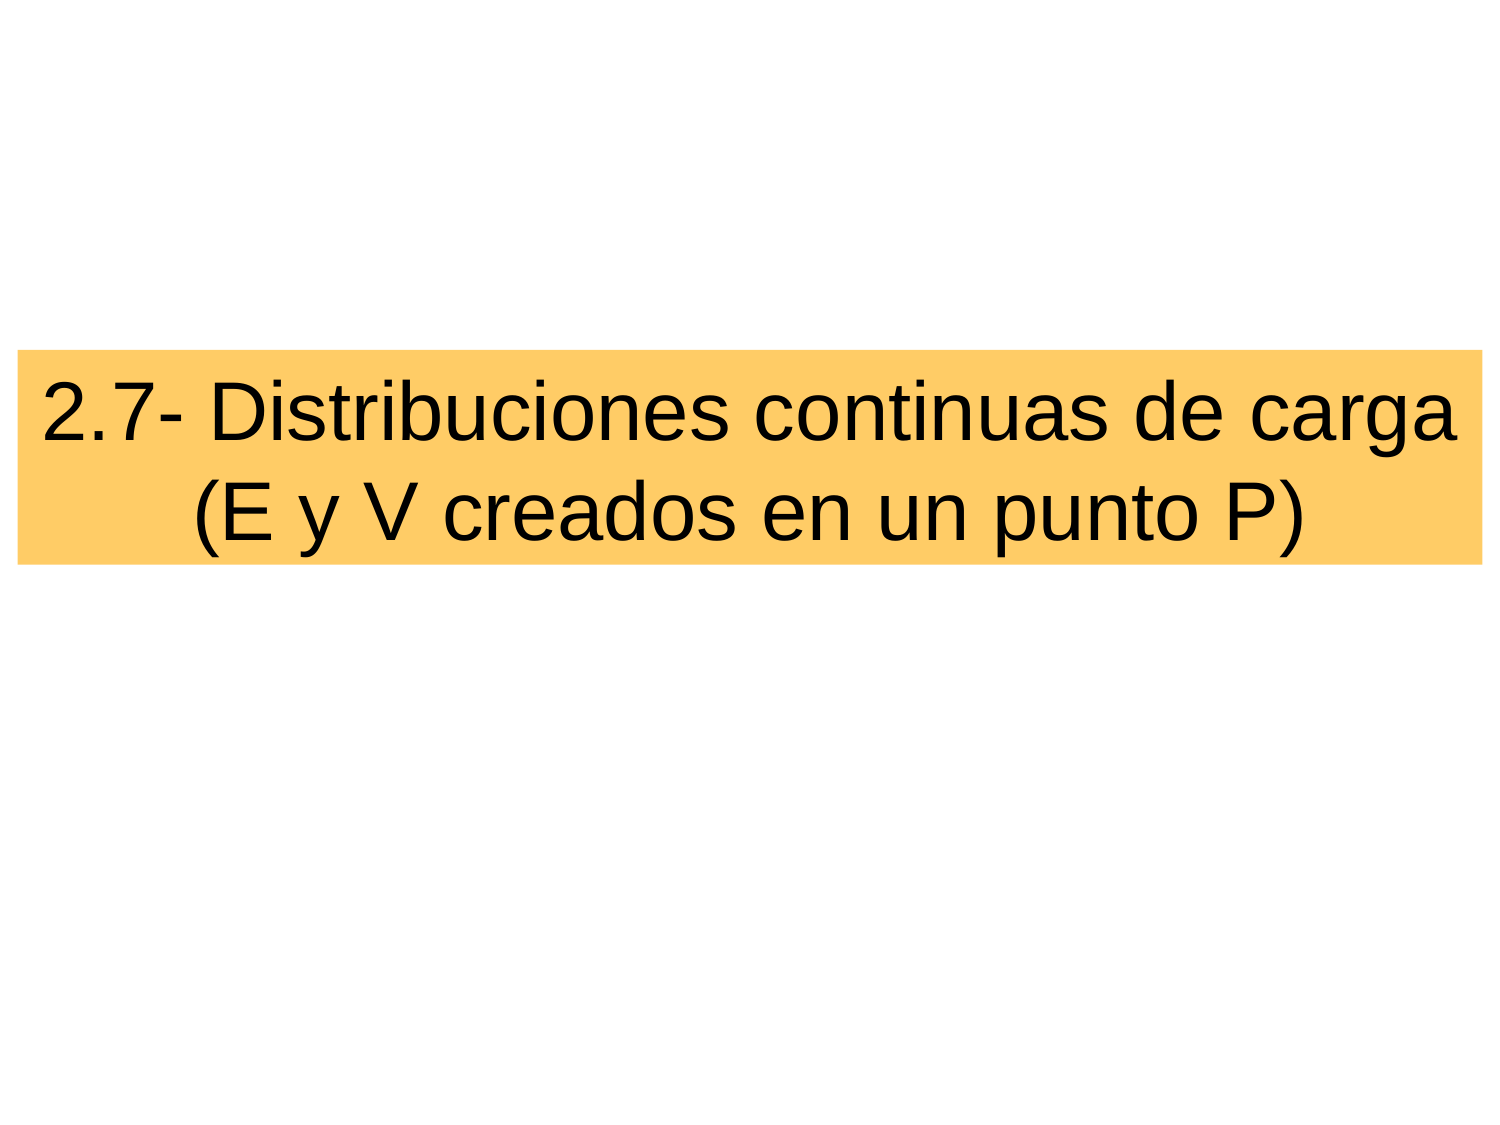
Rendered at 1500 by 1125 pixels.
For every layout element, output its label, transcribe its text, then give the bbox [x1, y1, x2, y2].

text_box 2.7- Distribuciones continuas de carga (E y V creados en un punto P) [17, 349, 1483, 565]
